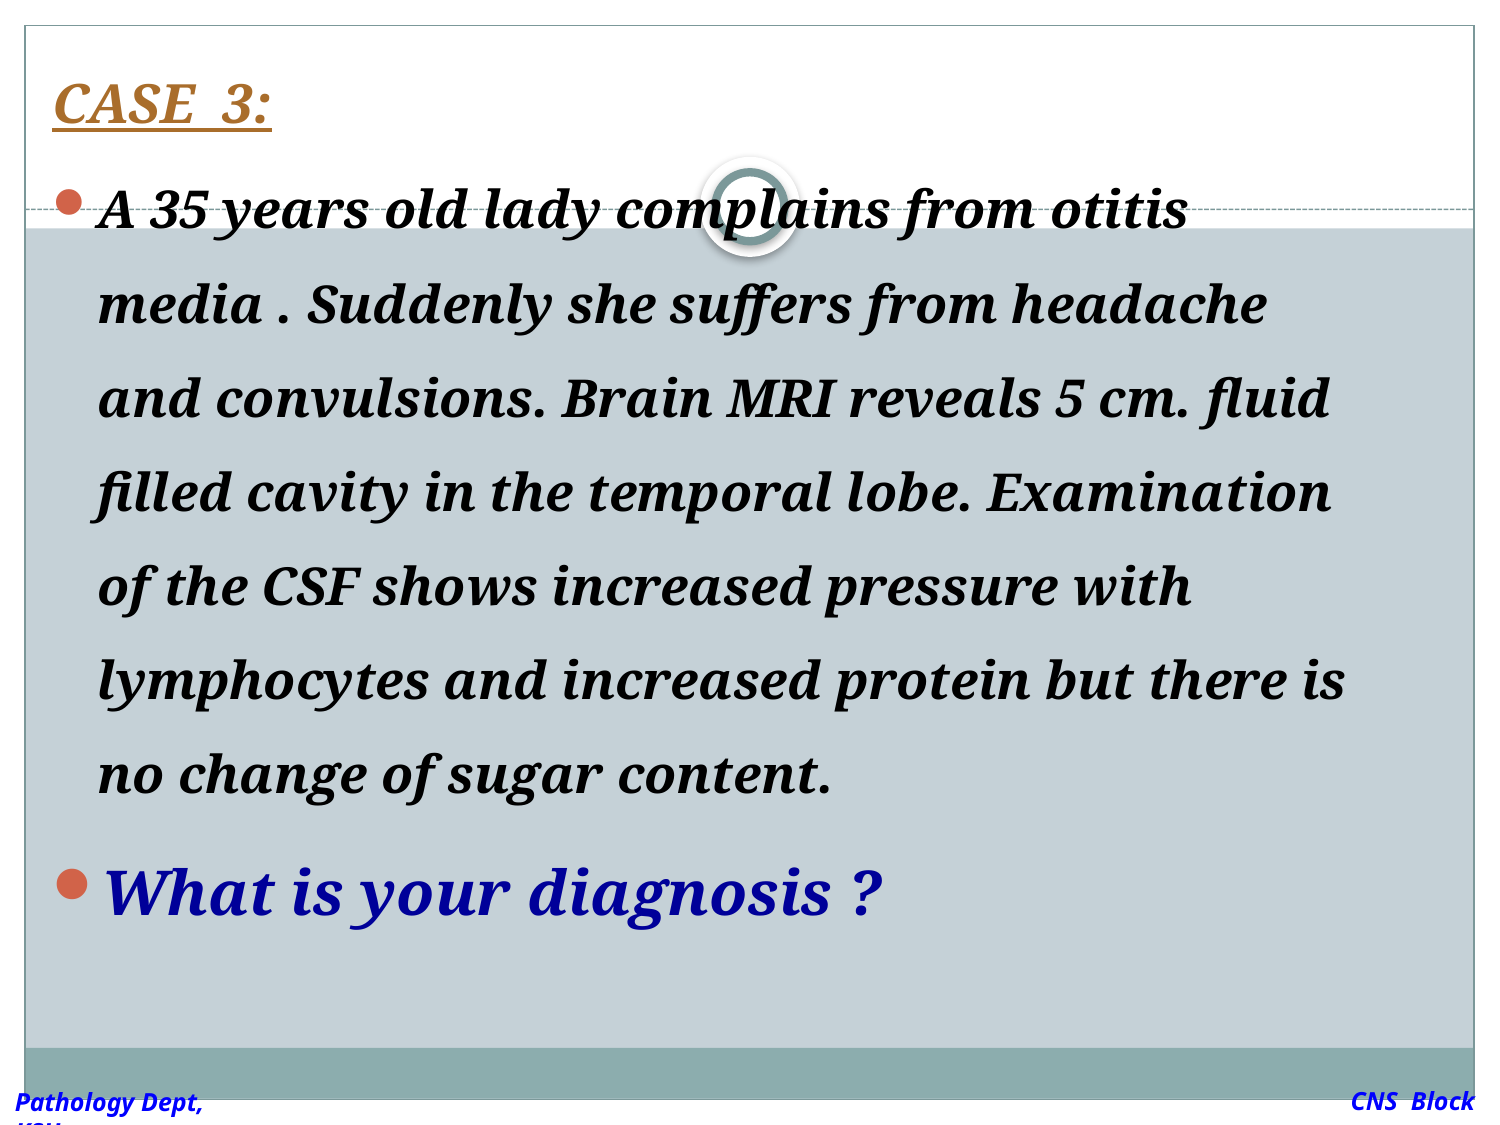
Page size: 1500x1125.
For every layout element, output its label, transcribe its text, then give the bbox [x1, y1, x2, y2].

text_box Pathology Dept, KSU [0, 1079, 258, 1125]
list CASE 3: A 35 years old lady complains from otitis media . Suddenly she suffers from headache and convulsions. Brain MRI reveals 5 cm. fluid filled cavity in the temporal lobe. Examination of the CSF shows increased pressure with lymphocytes and increased protein but there is no change of sugar content. What is your diagnosis ? [37, 62, 1381, 945]
text_box CNS Block [1335, 1078, 1500, 1123]
